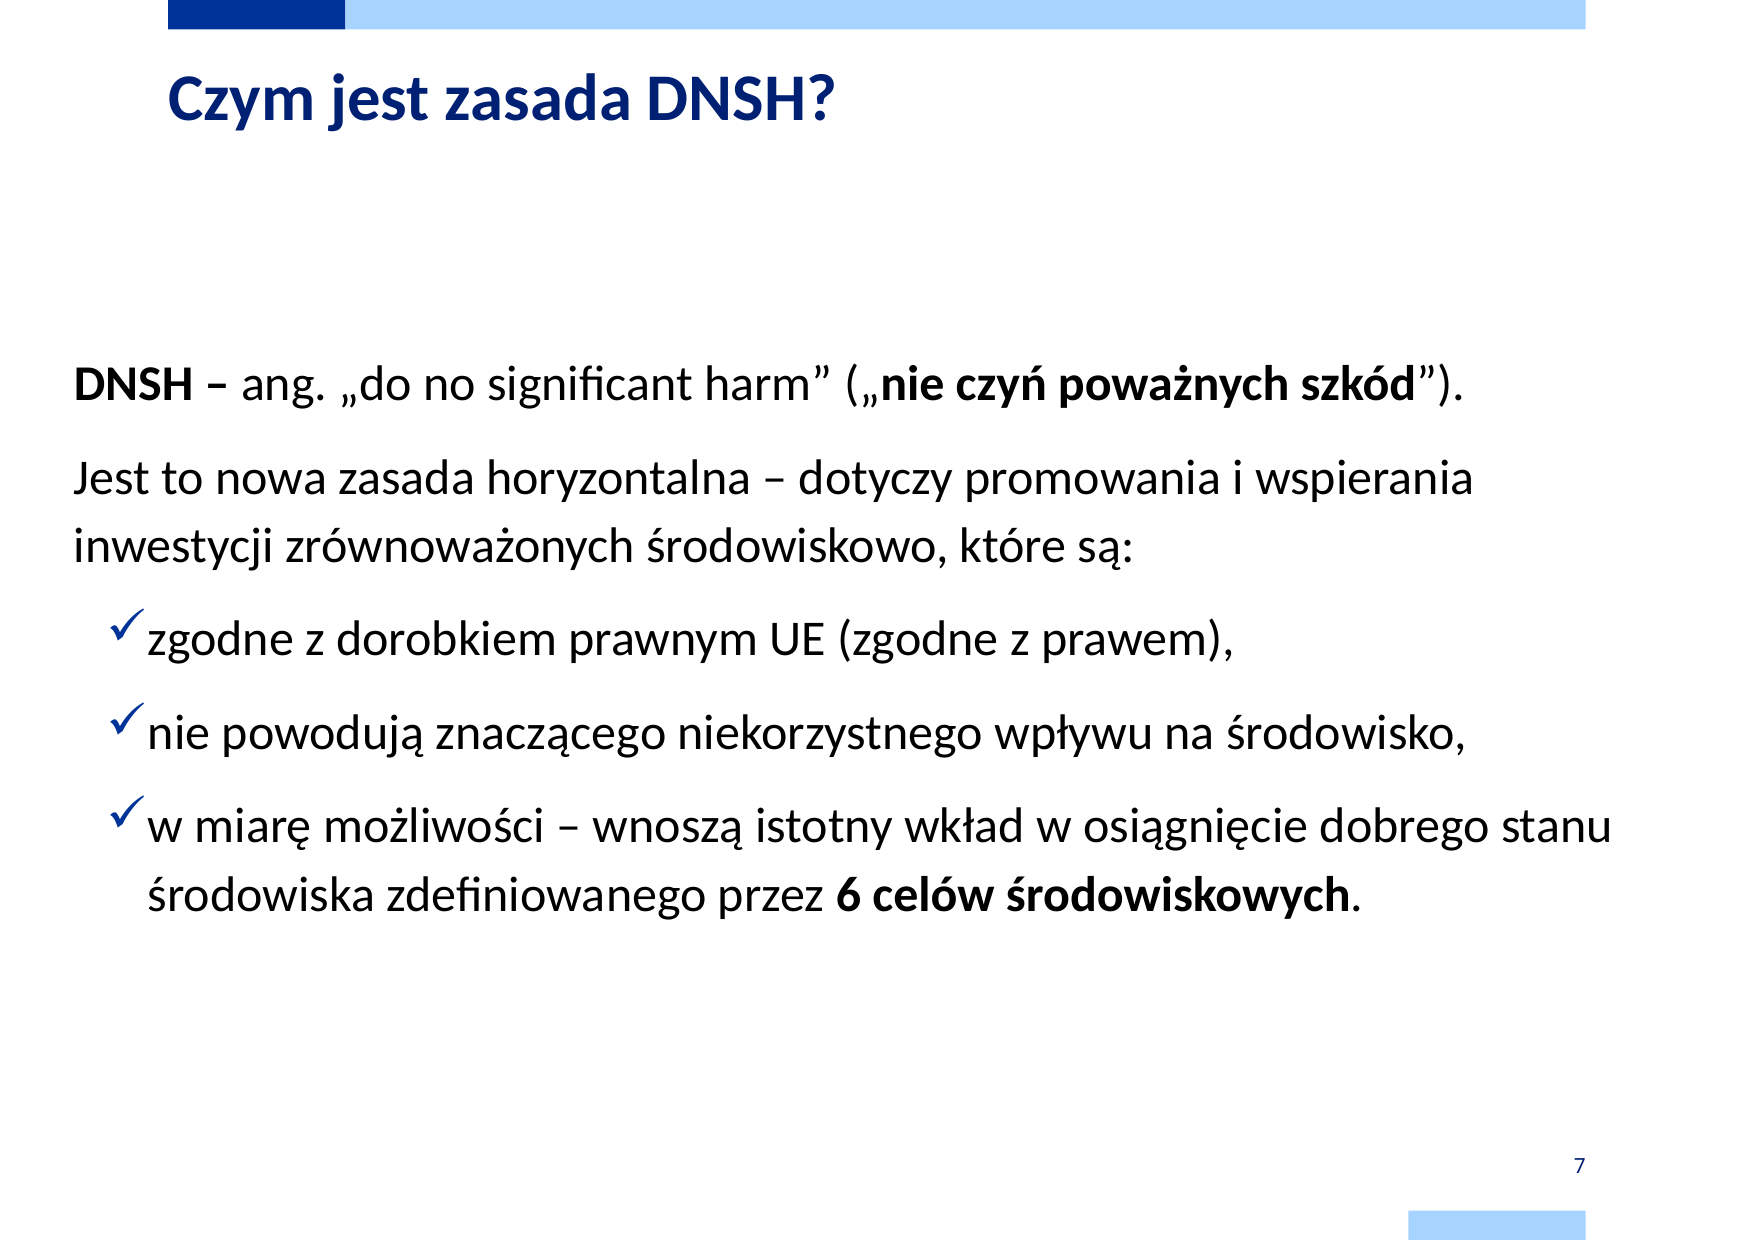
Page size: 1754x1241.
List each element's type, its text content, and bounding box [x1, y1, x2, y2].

list DNSH – ang. „do no significant harm” („nie czyń poważnych szkód”). Jest to nowa zasada horyzontalna – dotyczy promowania i wspierania inwestycji zrównoważonych środowiskowo, które są: zgodne z dorobkiem prawnym UE (zgodne z prawem), nie powodują znaczącego niekorzystnego wpływu na środowisko, w miarę możliwości – wnoszą istotny wkład w osiągnięcie dobrego stanu środowiska zdefiniowanego przez 6 celów środowiskowych. [73, 342, 1681, 933]
slide_number 7 [1408, 1151, 1586, 1182]
title Czym jest zasada DNSH? [168, 59, 1586, 172]
